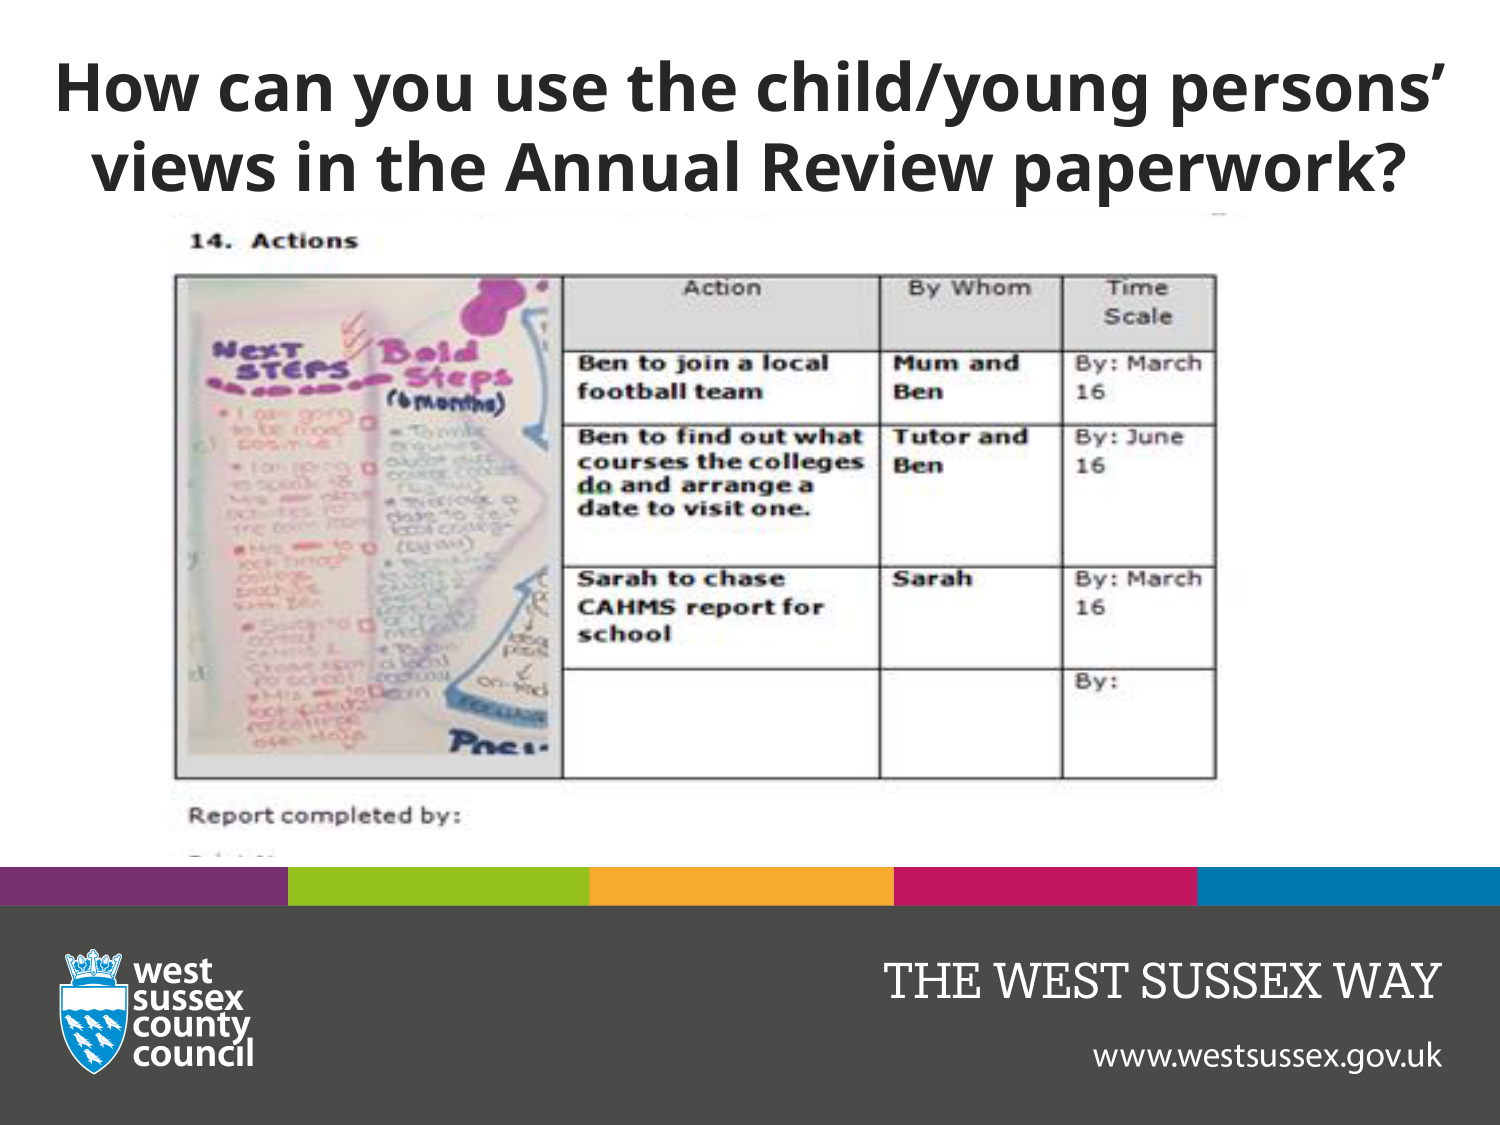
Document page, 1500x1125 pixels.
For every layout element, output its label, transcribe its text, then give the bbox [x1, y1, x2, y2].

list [126, 213, 1259, 857]
title How can you use the child/young persons’ views in the Annual Review paperwork? [33, 35, 1466, 214]
picture [0, 0, 1500, 1125]
